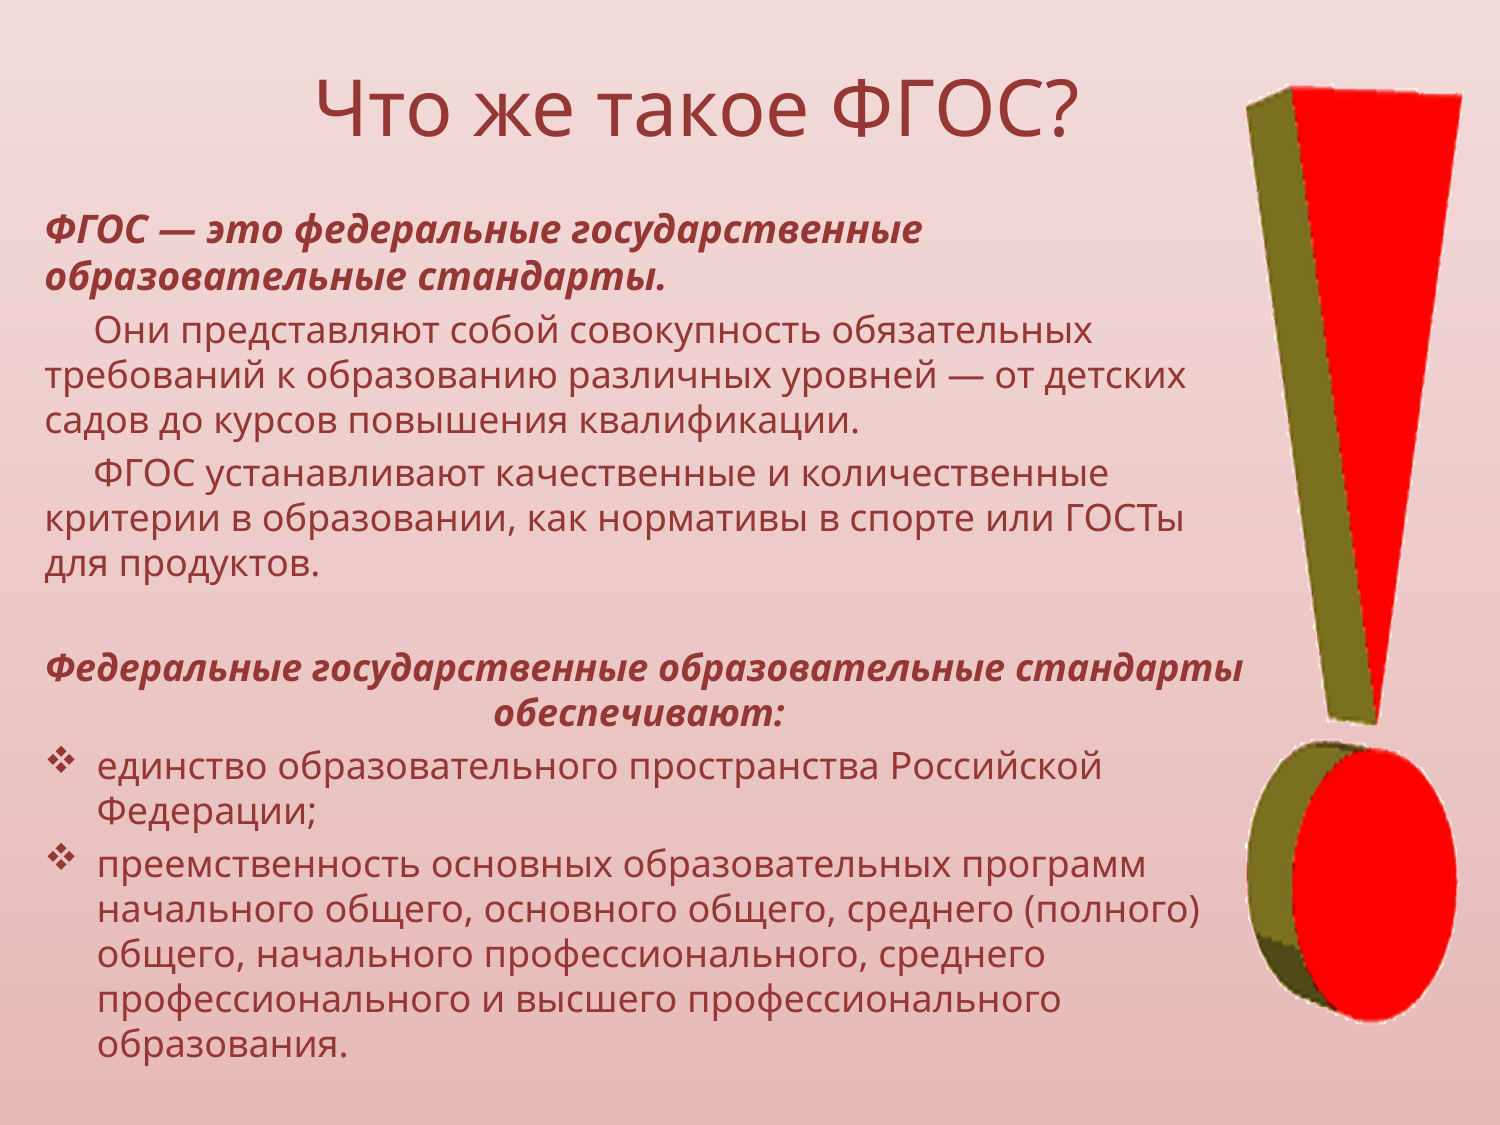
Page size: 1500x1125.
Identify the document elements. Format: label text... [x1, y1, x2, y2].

title Что же такое ФГОС? [265, 39, 1128, 170]
list ФГОС — это федеральные государственные образовательные стандарты. Они представляют собой совокупность обязательных требований к образованию различных уровней — от детских садов до курсов повышения квалификации. ФГОС устанавливают качественные и количественные критерии в образовании, как нормативы в спорте или ГОСТы для продуктов. Федеральные государственные образовательные стандарты обеспечивают: единство образовательного пространства Российской Федерации; преемственность основных образовательных программ начального общего, основного общего, среднего (полного) общего, начального профессионального, среднего профессионального и высшего профессионального образования. [29, 196, 1217, 1074]
picture [1222, 39, 1483, 1074]
